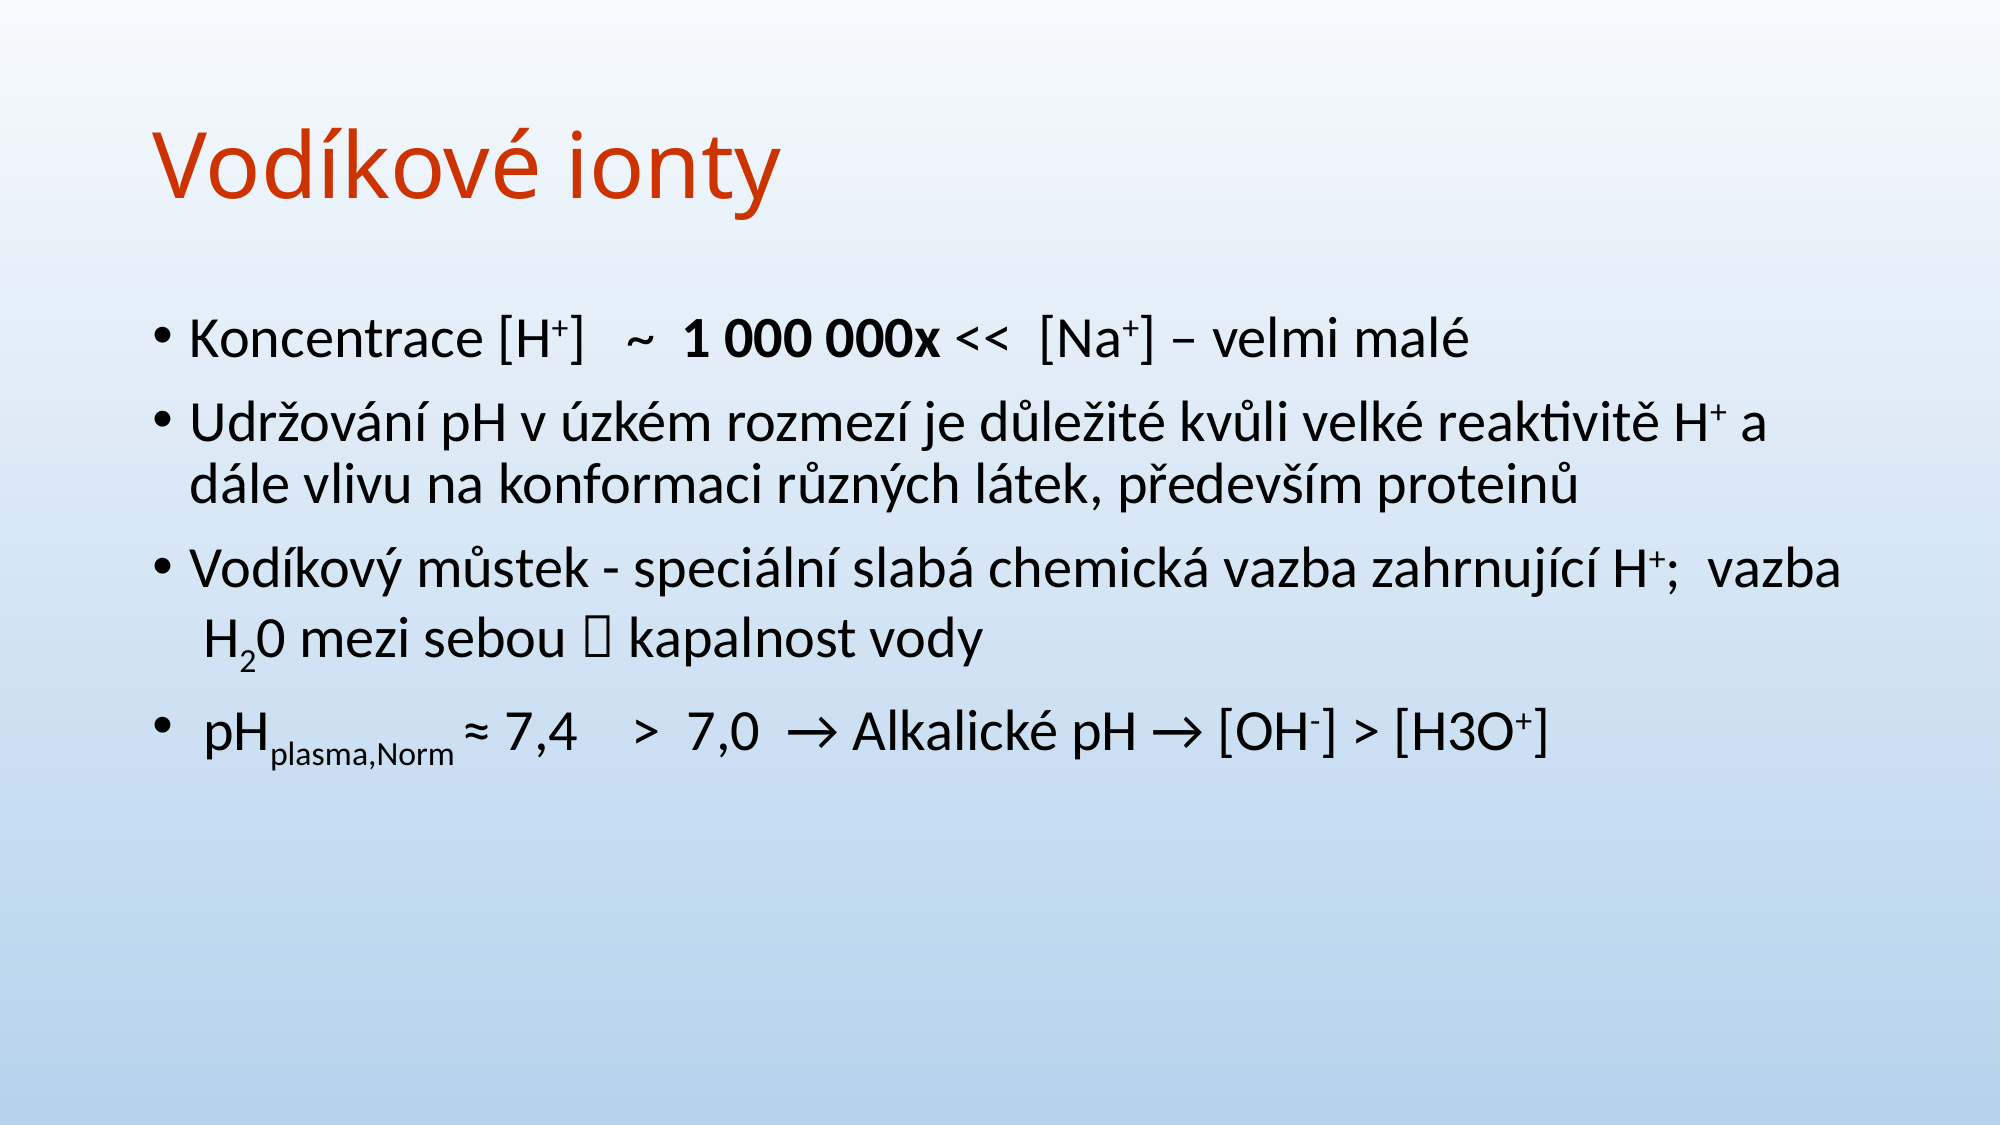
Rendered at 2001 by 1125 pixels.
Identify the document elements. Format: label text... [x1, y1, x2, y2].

title Vodíkové ionty [137, 59, 1863, 278]
list Koncentrace [H+] ~ 1 000 000x << [Na+] – velmi malé Udržování pH v úzkém rozmezí je důležité kvůli velké reaktivitě H+ a dále vlivu na konformaci různých látek, především proteinů Vodíkový můstek - speciální slabá chemická vazba zahrnující H+; vazba H20 mezi sebou  kapalnost vody pHplasma,Norm ≈ 7,4 > 7,0 → Alkalické pH → [OH-] > [H3O+] [137, 299, 1863, 1014]
